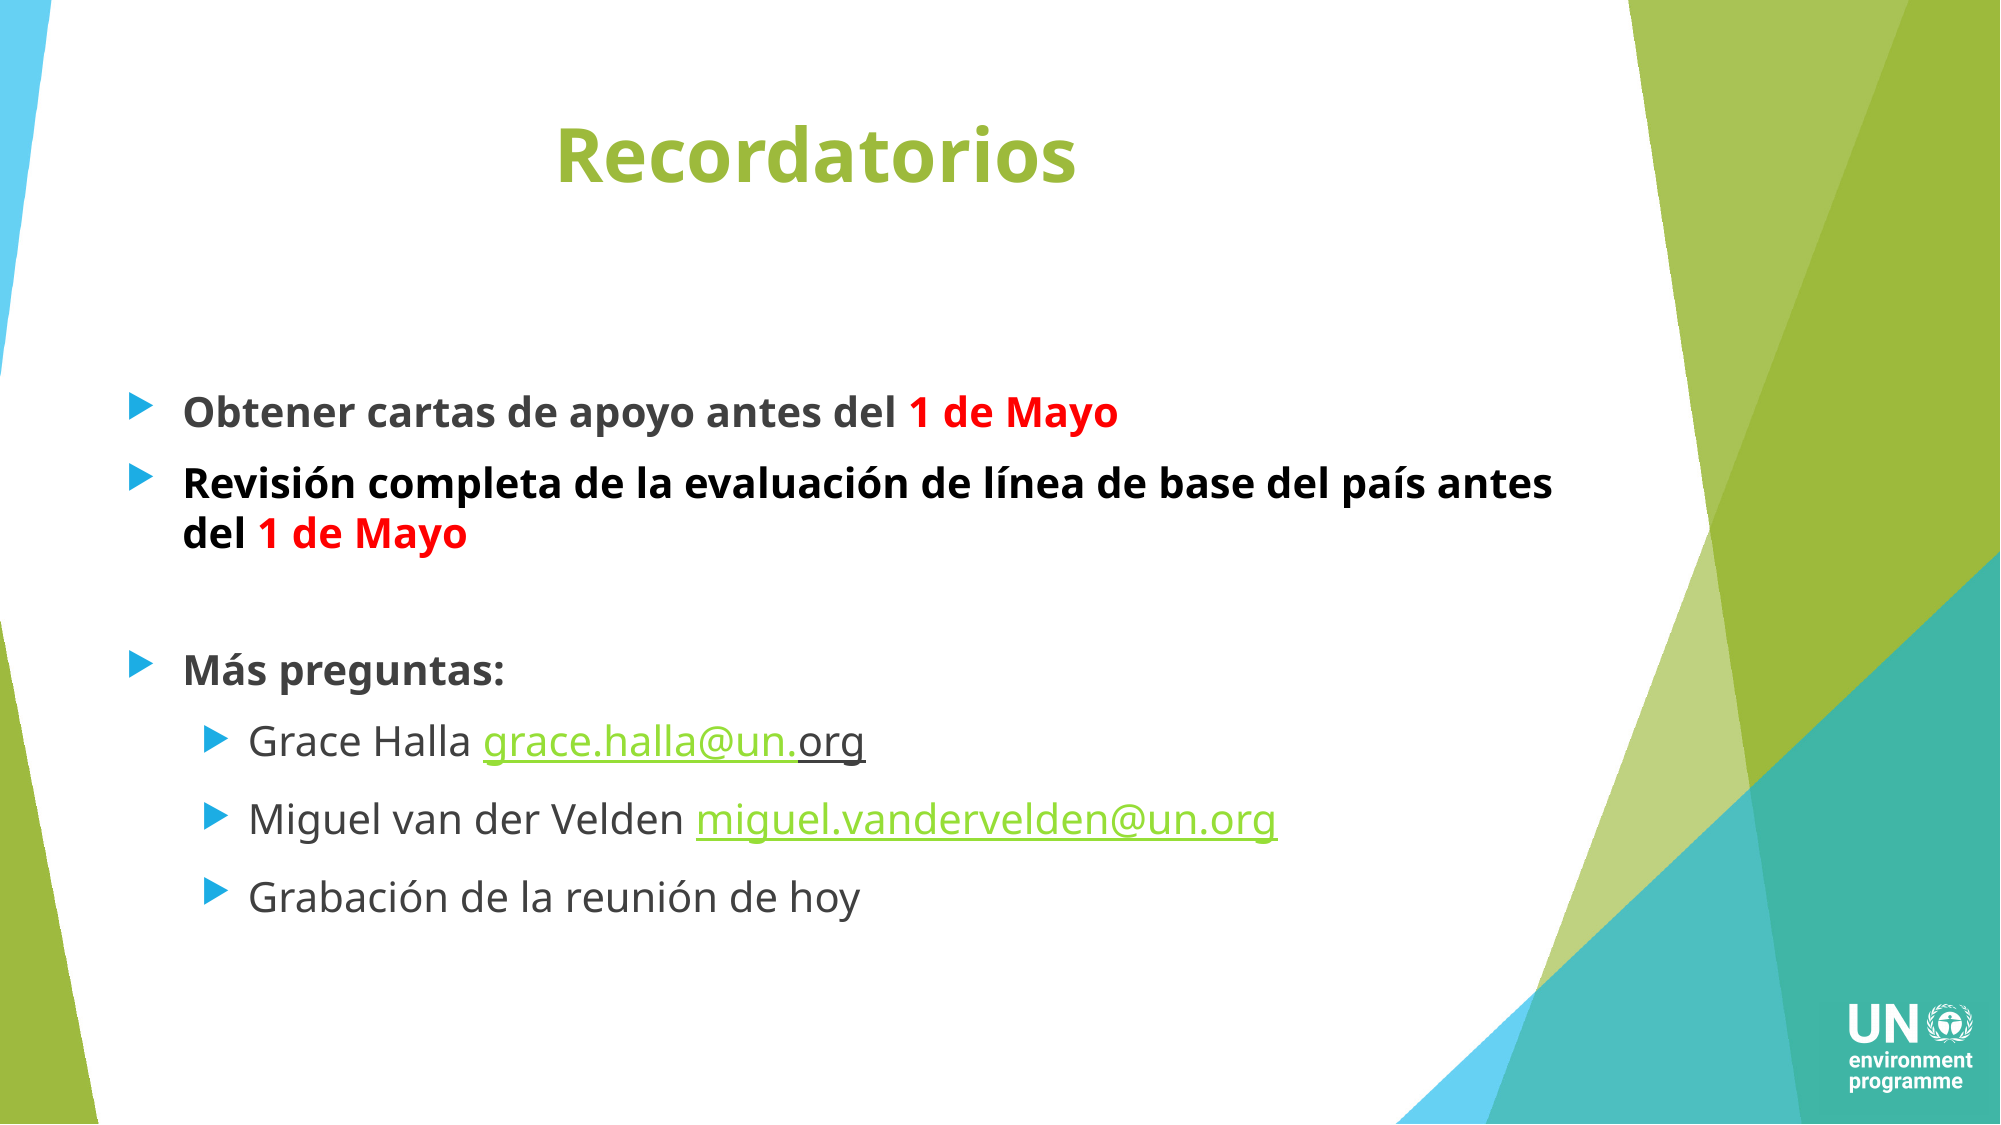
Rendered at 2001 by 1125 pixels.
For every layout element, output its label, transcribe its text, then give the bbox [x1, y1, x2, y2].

title Recordatorios [111, 99, 1522, 317]
list Obtener cartas de apoyo antes del 1 de Mayo Revisión completa de la evaluación de línea de base del país antes del 1 de Mayo Más preguntas: Grace Halla grace.halla@un.org Miguel van der Velden miguel.vandervelden@un.org Grabación de la reunión de hoy [111, 378, 1624, 991]
picture [0, 0, 2000, 1125]
